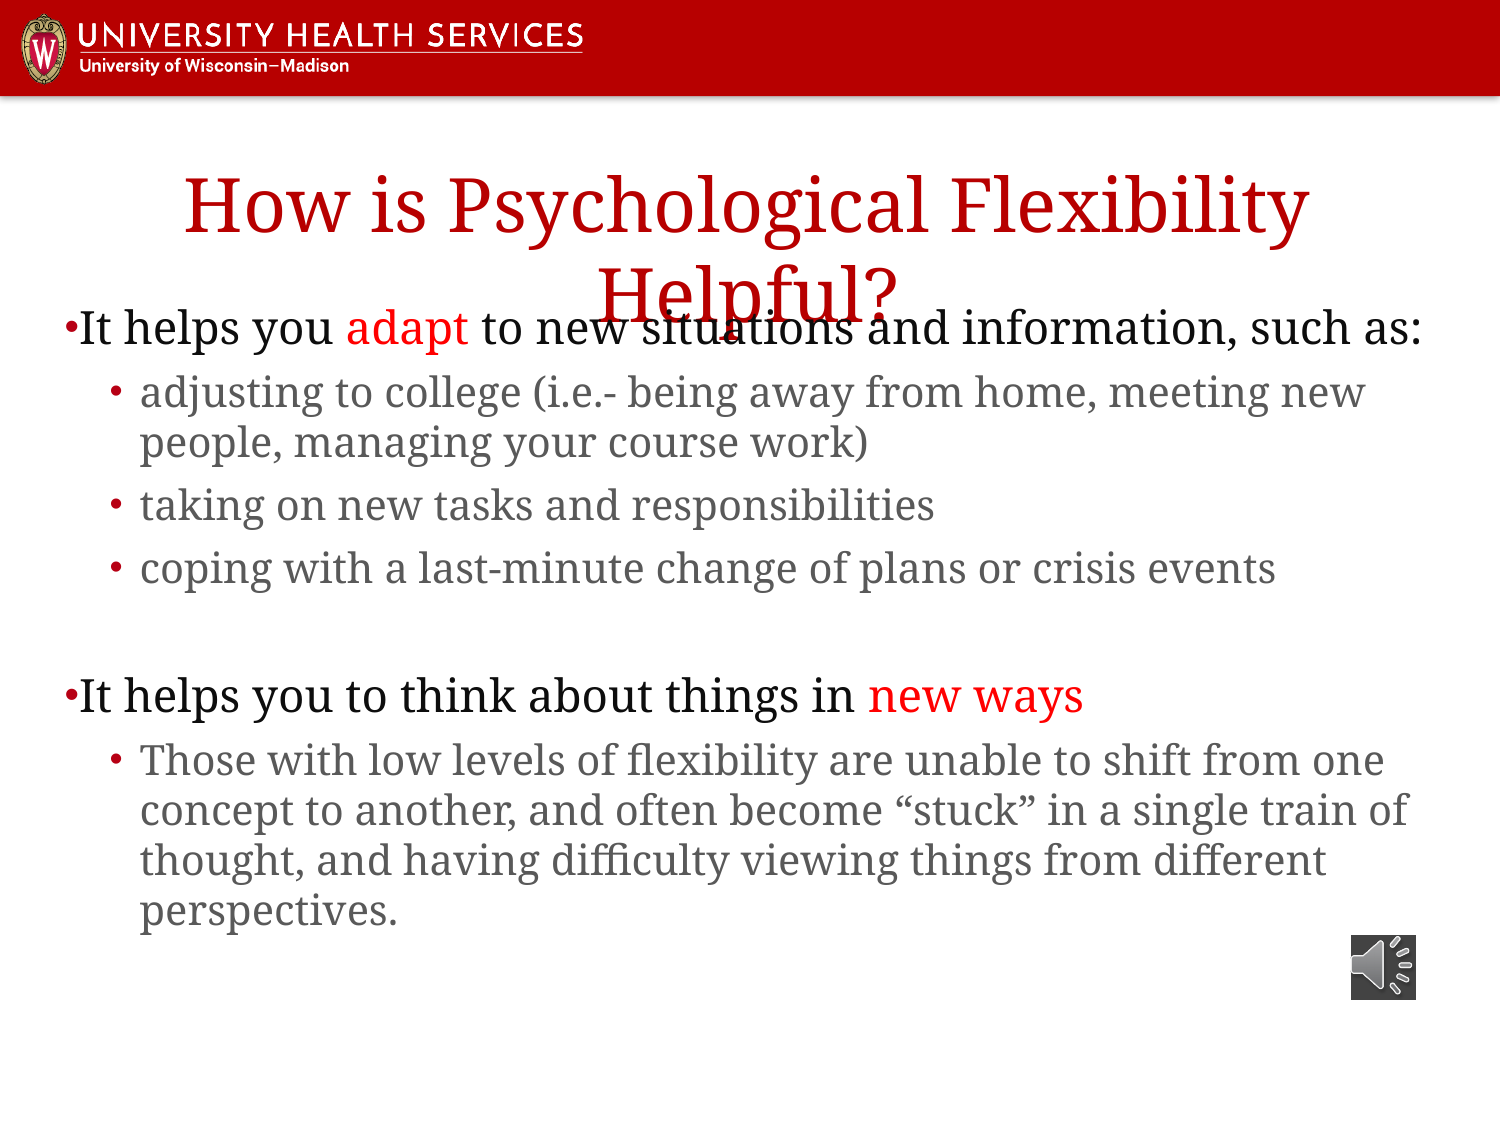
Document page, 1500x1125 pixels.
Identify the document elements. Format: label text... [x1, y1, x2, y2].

picture [1349, 933, 1417, 1001]
list It helps you adapt to new situations and information, such as: adjusting to college (i.e.- being away from home, meeting new people, managing your course work) taking on new tasks and responsibilities coping with a last-minute change of plans or crisis events It helps you to think about things in new ways Those with low levels of flexibility are unable to shift from one concept to another, and often become “stuck” in a single train of thought, and having difficulty viewing things from different perspectives. [64, 298, 1432, 989]
title How is Psychological Flexibility Helpful? [64, 157, 1432, 297]
picture [0, 0, 683, 144]
